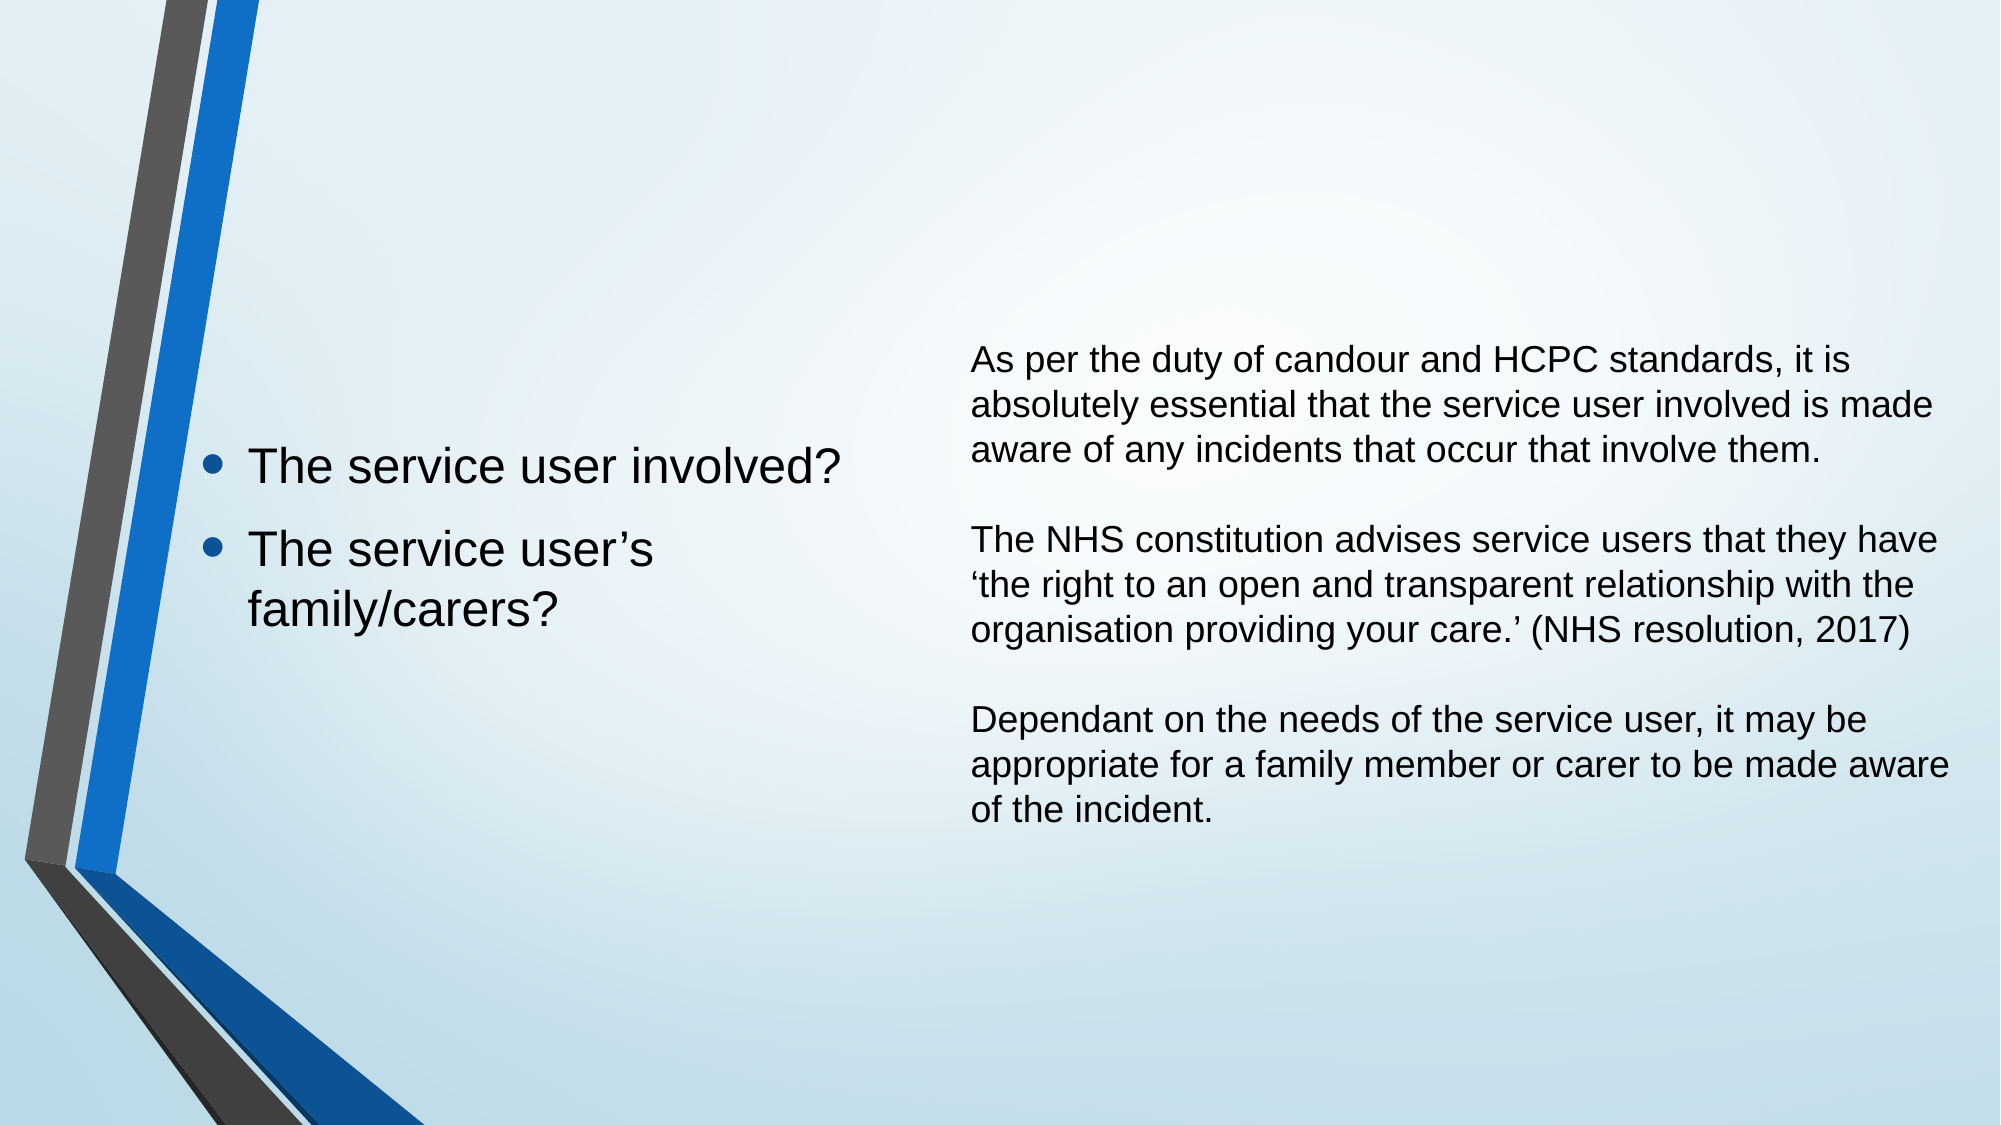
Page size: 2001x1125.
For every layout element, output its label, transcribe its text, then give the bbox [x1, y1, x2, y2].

text_box As per the duty of candour and HCPC standards, it is absolutely essential that the service user involved is made aware of any incidents that occur that involve them. The NHS constitution advises service users that they have ‘the right to an open and transparent relationship with the organisation providing your care.’ (NHS resolution, 2017) Dependant on the needs of the service user, it may be appropriate for a family member or carer to be made aware of the incident. [955, 327, 1978, 838]
list The service user involved? The service user’s family/carers? [185, 221, 932, 849]
